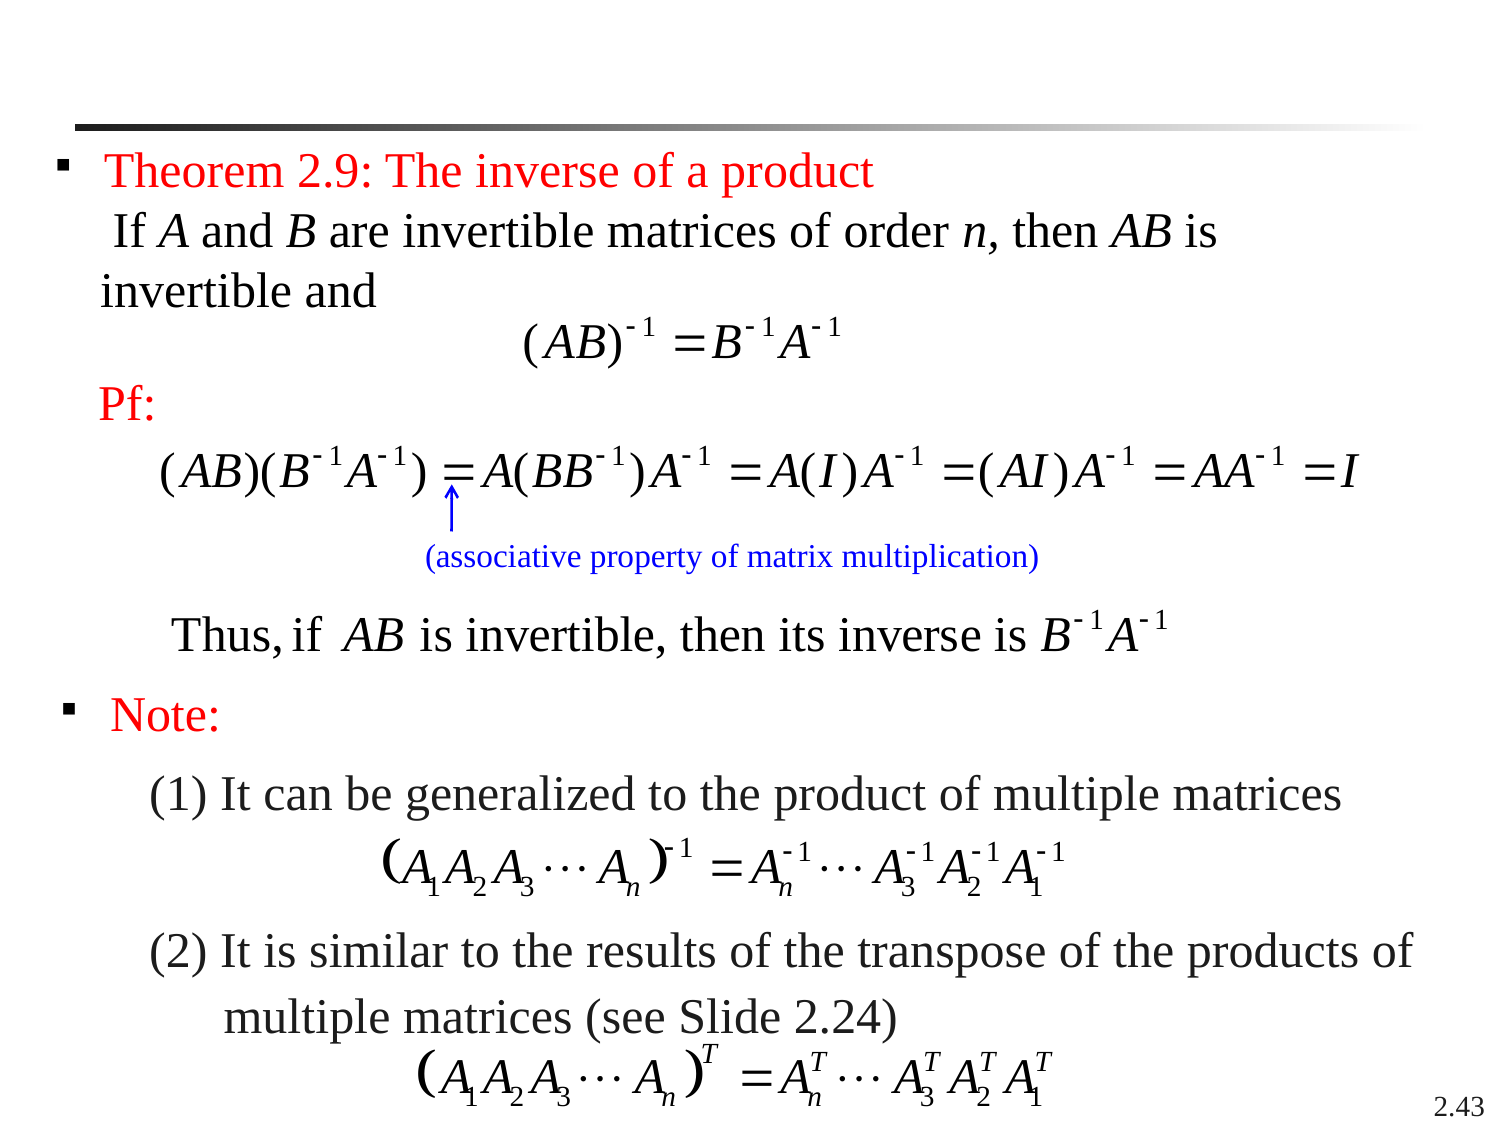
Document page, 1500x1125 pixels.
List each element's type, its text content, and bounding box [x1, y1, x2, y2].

text_box Theorem 2.9: The inverse of a product If A and B are invertible matrices of order n, then AB is invertible and [41, 129, 1436, 325]
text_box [378, 829, 1067, 903]
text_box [409, 1030, 1063, 1123]
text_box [515, 304, 849, 380]
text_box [152, 433, 1373, 509]
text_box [163, 597, 1176, 673]
text_box (associative property of matrix multiplication) [410, 527, 1301, 582]
text_box Pf: [83, 363, 185, 439]
text_box Note: (1) It can be generalized to the product of multiple matrices (2) It is similar to the results of the transpose of the products of multiple matrices (see Slide 2.24) [46, 668, 1454, 1051]
slide_number 2.43 [1406, 1077, 1500, 1125]
